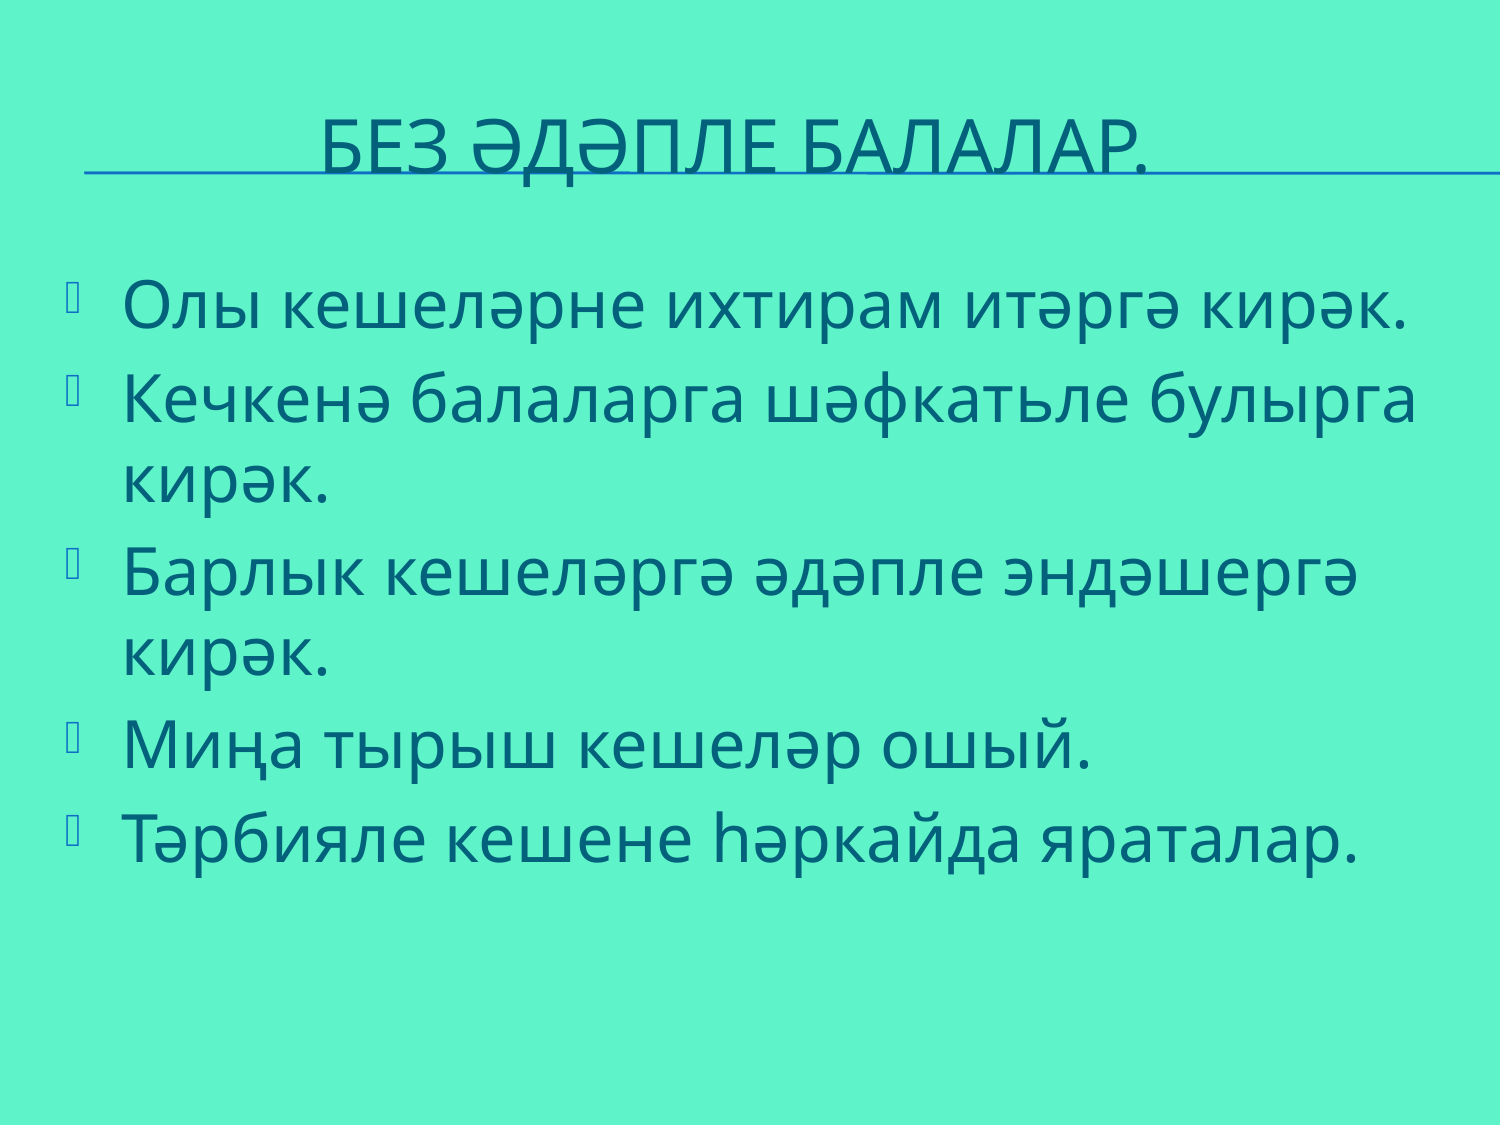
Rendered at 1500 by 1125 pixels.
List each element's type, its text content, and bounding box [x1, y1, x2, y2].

list Олы кешеләрне ихтирам итәргә кирәк. Кечкенә балаларга шәфкатьле булырга кирәк. Барлык кешеләргә әдәпле эндәшергә кирәк. Миңа тырыш кешеләр ошый. Тәрбияле кешене һәркайда яраталар. [50, 254, 1475, 998]
title Без әдәпле балалар. [50, 75, 1475, 213]
